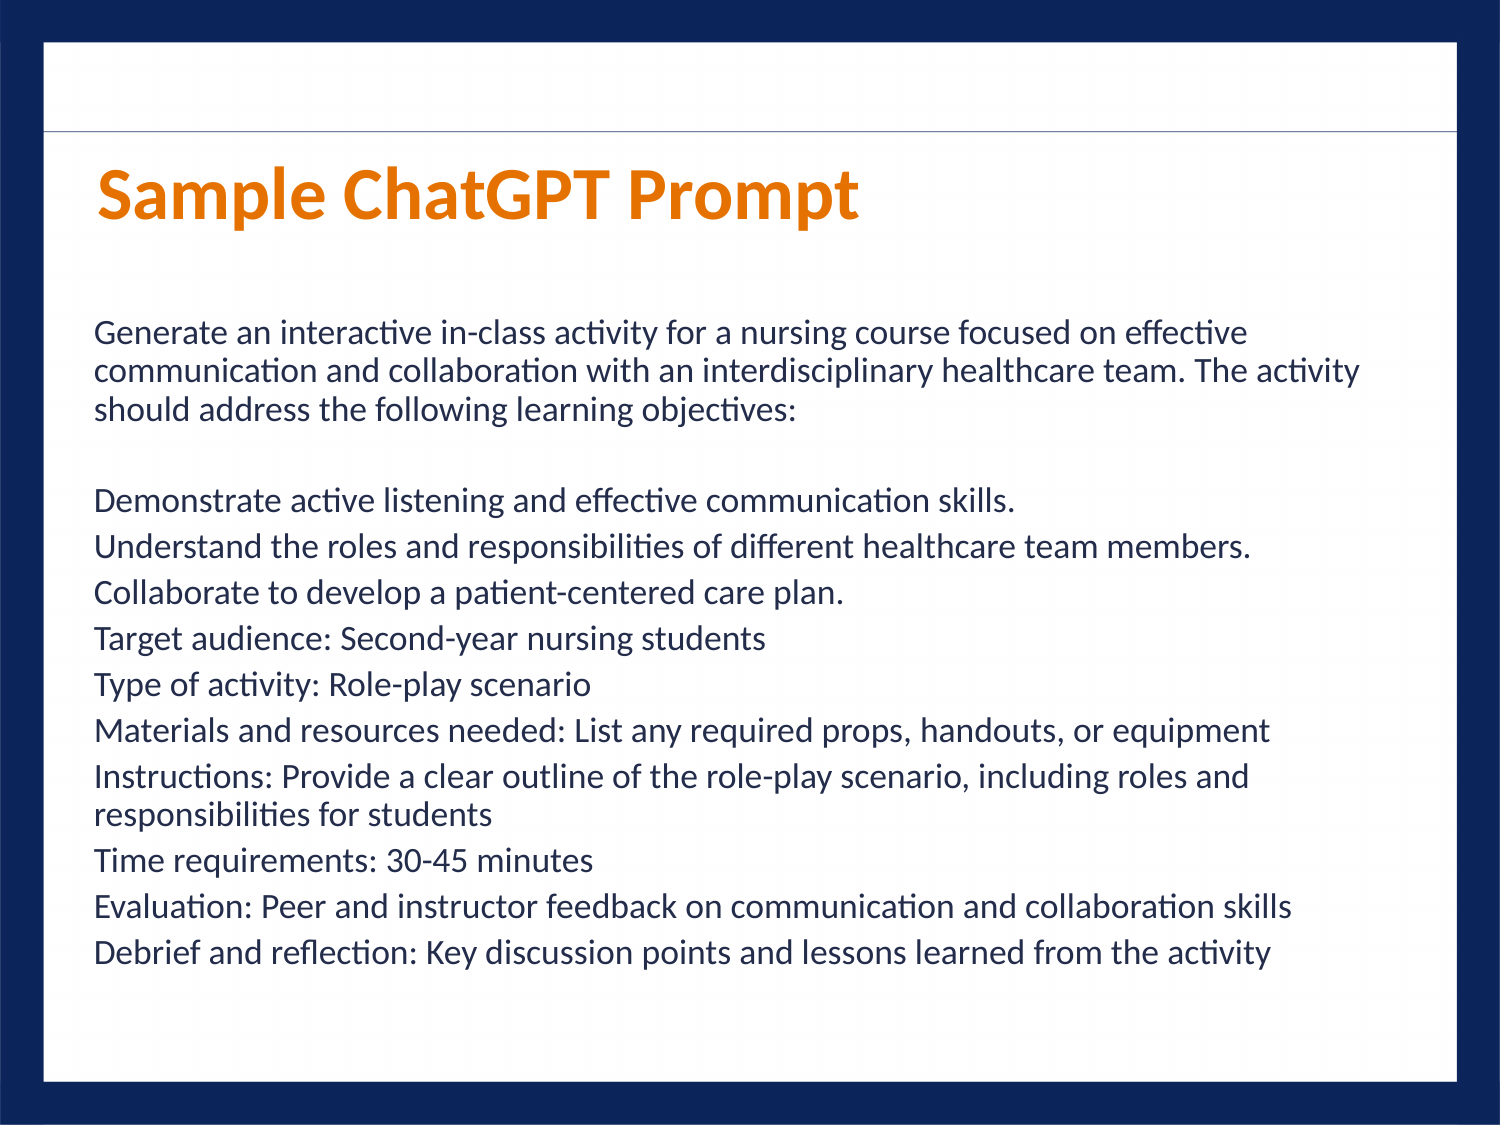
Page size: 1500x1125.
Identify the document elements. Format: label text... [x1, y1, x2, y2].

text_box Sample ChatGPT Prompt [82, 137, 877, 243]
text_box Generate an interactive in-class activity for a nursing course focused on effective communication and collaboration with an interdisciplinary healthcare team. The activity should address the following learning objectives: Demonstrate active listening and effective communication skills. Understand the roles and responsibilities of different healthcare team members. Collaborate to develop a patient-centered care plan. Target audience: Second-year nursing students Type of activity: Role-play scenario Materials and resources needed: List any required props, handouts, or equipment Instructions: Provide a clear outline of the role-play scenario, including roles and responsibilities for students Time requirements: 30-45 minutes Evaluation: Peer and instructor feedback on communication and collaboration skills Debrief and reflection: Key discussion points and lessons learned from the activity [78, 306, 1380, 988]
picture [0, 0, 1500, 1125]
